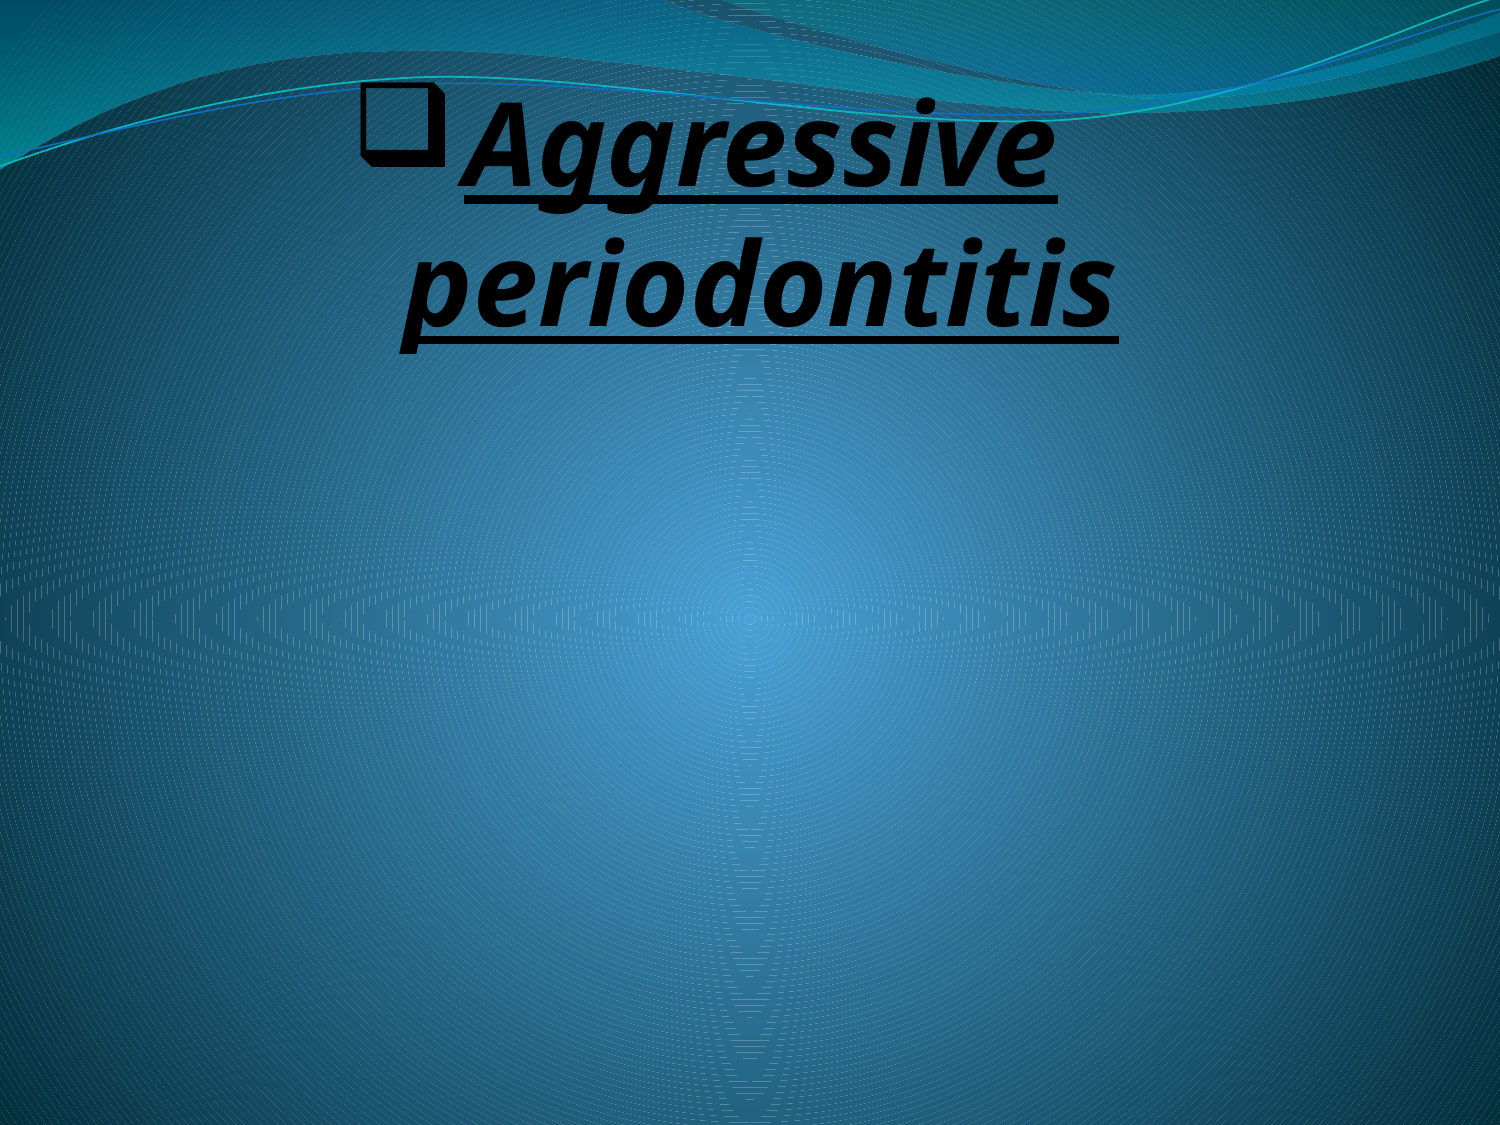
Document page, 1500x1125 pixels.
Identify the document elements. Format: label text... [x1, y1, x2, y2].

title Aggressive periodontitis [62, 24, 1351, 350]
